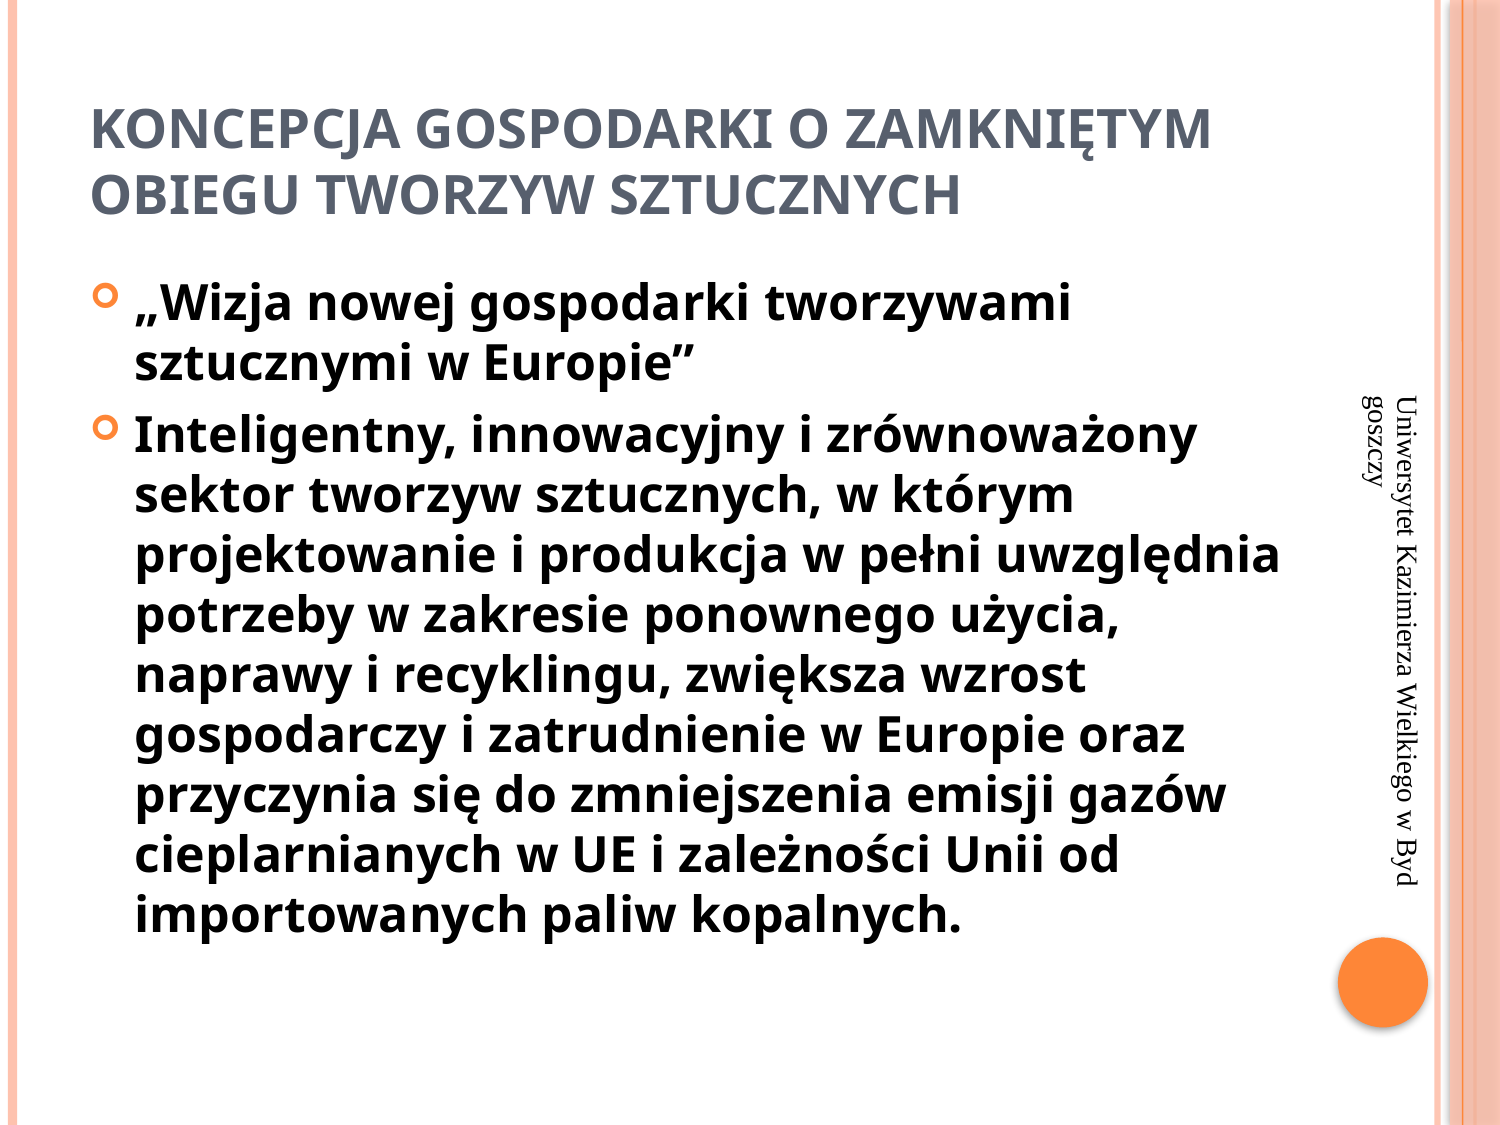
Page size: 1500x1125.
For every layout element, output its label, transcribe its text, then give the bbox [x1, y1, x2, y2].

title KONCEPCJA GOSPODARKI O ZAMKNIĘTYM OBIEGU TWORZYW SZTUCZNYCH [75, 45, 1300, 233]
list „Wizja nowej gospodarki tworzywami sztucznymi w Europie” Inteligentny, innowacyjny i zrównoważony sektor tworzyw sztucznych, w którym projektowanie i produkcja w pełni uwzględnia potrzeby w zakresie ponownego użycia, naprawy i recyklingu, zwiększa wzrost gospodarczy i zatrudnienie w Europie oraz przyczynia się do zmniejszenia emisji gazów cieplarnianych w UE i zależności Unii od importowanych paliw kopalnych. [75, 262, 1300, 1062]
footer Uniwersytet Kazimierza Wielkiego w Bydgoszczy [1379, 380, 1440, 906]
